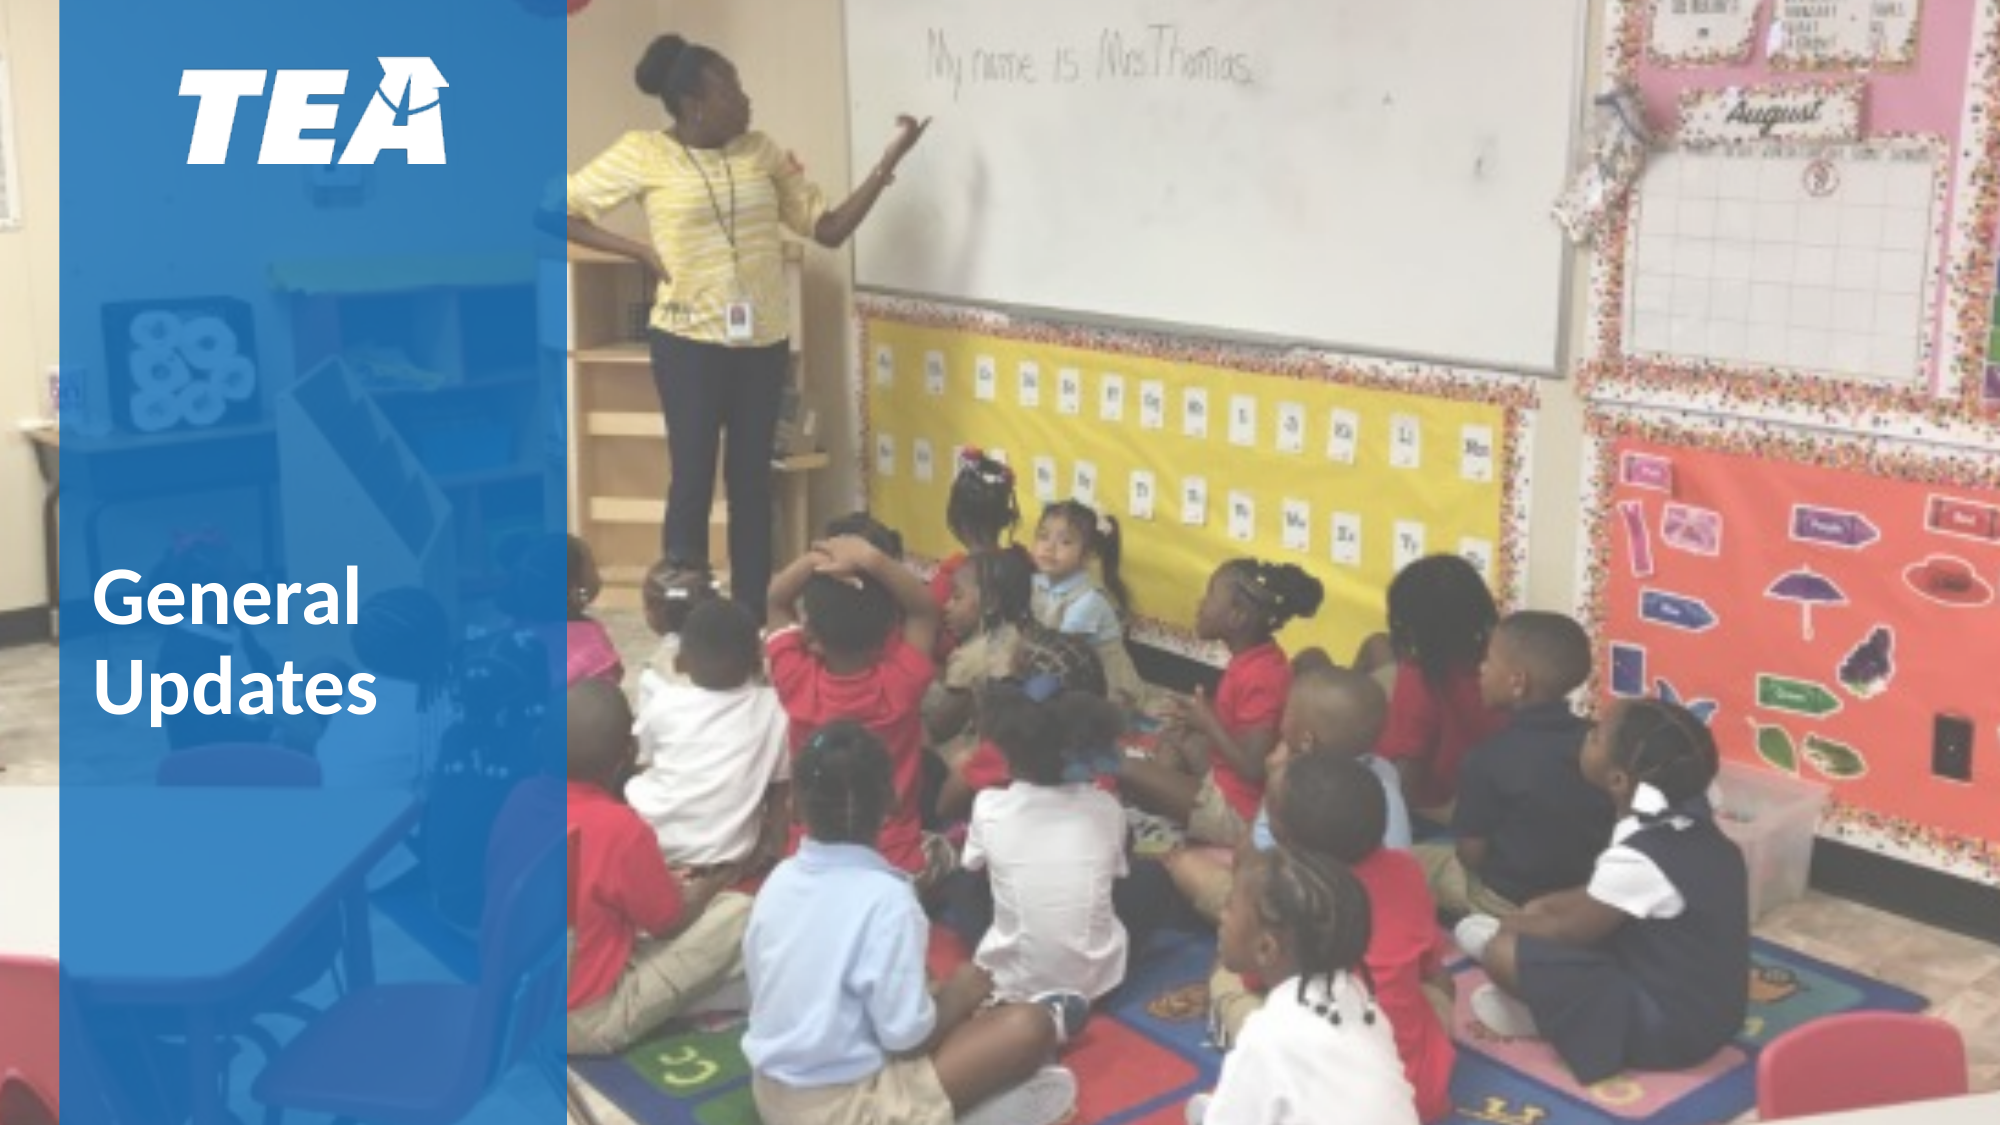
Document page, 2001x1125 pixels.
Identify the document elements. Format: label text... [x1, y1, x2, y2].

title General Updates [77, 355, 549, 741]
picture [177, 55, 449, 164]
